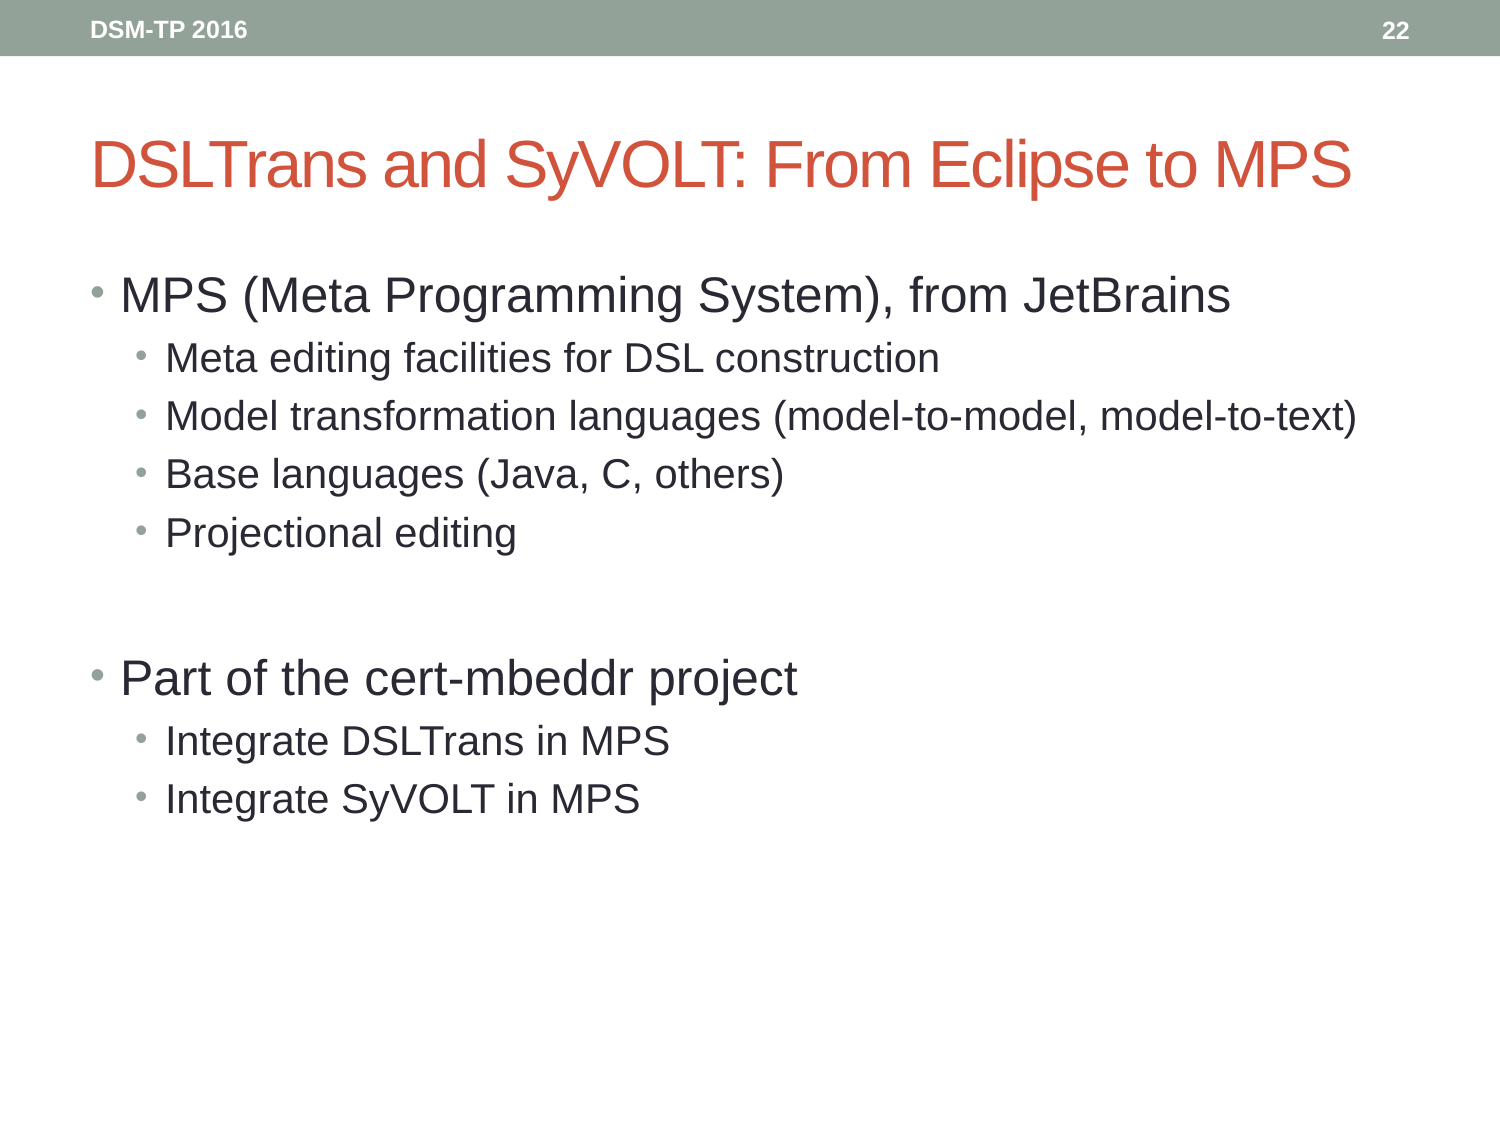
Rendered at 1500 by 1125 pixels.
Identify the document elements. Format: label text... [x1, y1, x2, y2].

slide_number 22 [1250, 2, 1425, 57]
list MPS (Meta Programming System), from JetBrains Meta editing facilities for DSL construction Model transformation languages (model-to-model, model-to-text) Base languages (Java, C, others) Projectional editing Part of the cert-mbeddr project Integrate DSLTrans in MPS Integrate SyVOLT in MPS [75, 254, 1425, 1055]
title DSLTrans and SyVOLT: From Eclipse to MPS [75, 79, 1425, 242]
